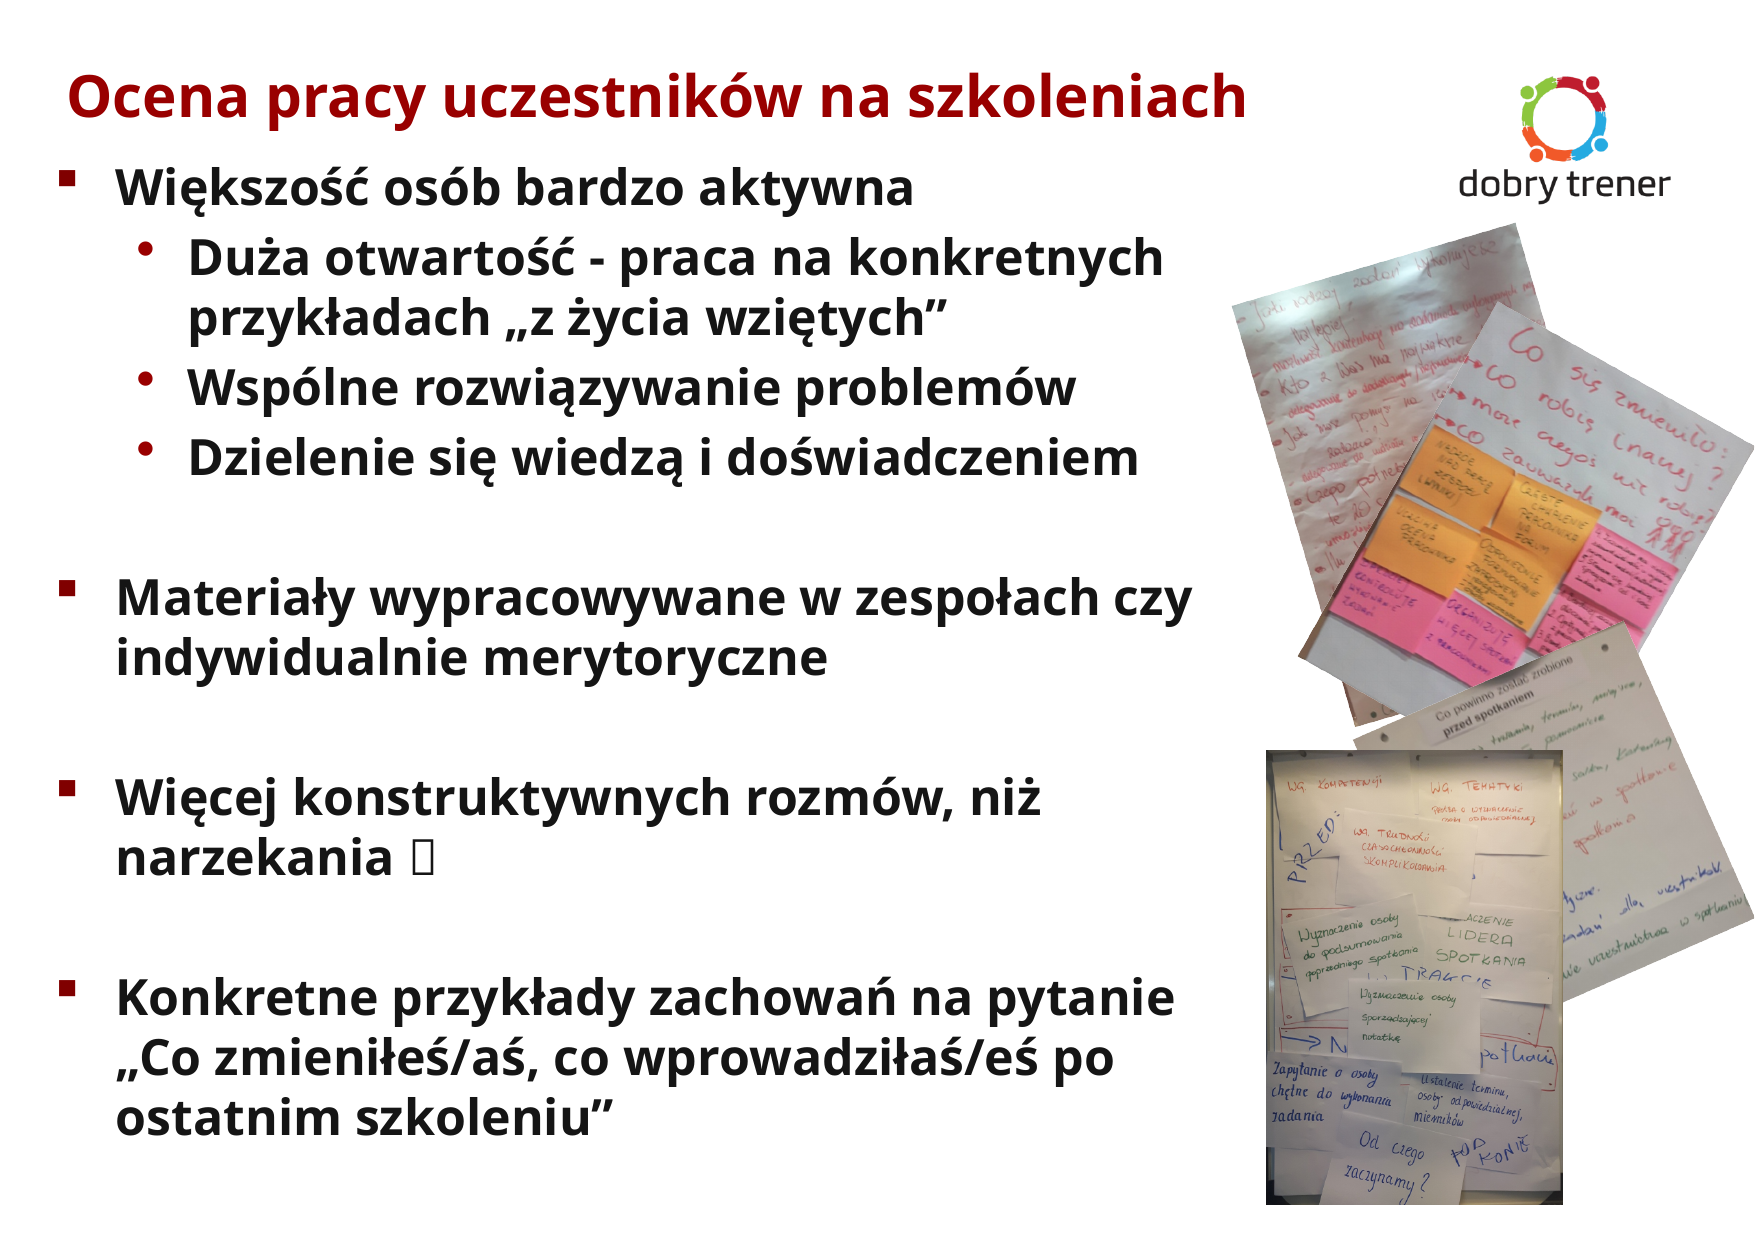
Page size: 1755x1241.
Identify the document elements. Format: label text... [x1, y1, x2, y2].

picture [1455, 70, 1676, 207]
picture [1232, 223, 1755, 1205]
list Większość osób bardzo aktywna Duża otwartość - praca na konkretnych przykładach „z życia wziętych” Wspólne rozwiązywanie problemów Dzielenie się wiedzą i doświadczeniem Materiały wypracowywane w zespołach czy indywidualnie merytoryczne Więcej konstruktywnych rozmów, niż narzekania  Konkretne przykłady zachowań na pytanie „Co zmieniłeś/aś, co wprowadziłaś/eś po ostatnim szkoleniu” [38, 147, 1279, 1188]
title Ocena pracy uczestników na szkoleniach [49, 41, 1610, 148]
